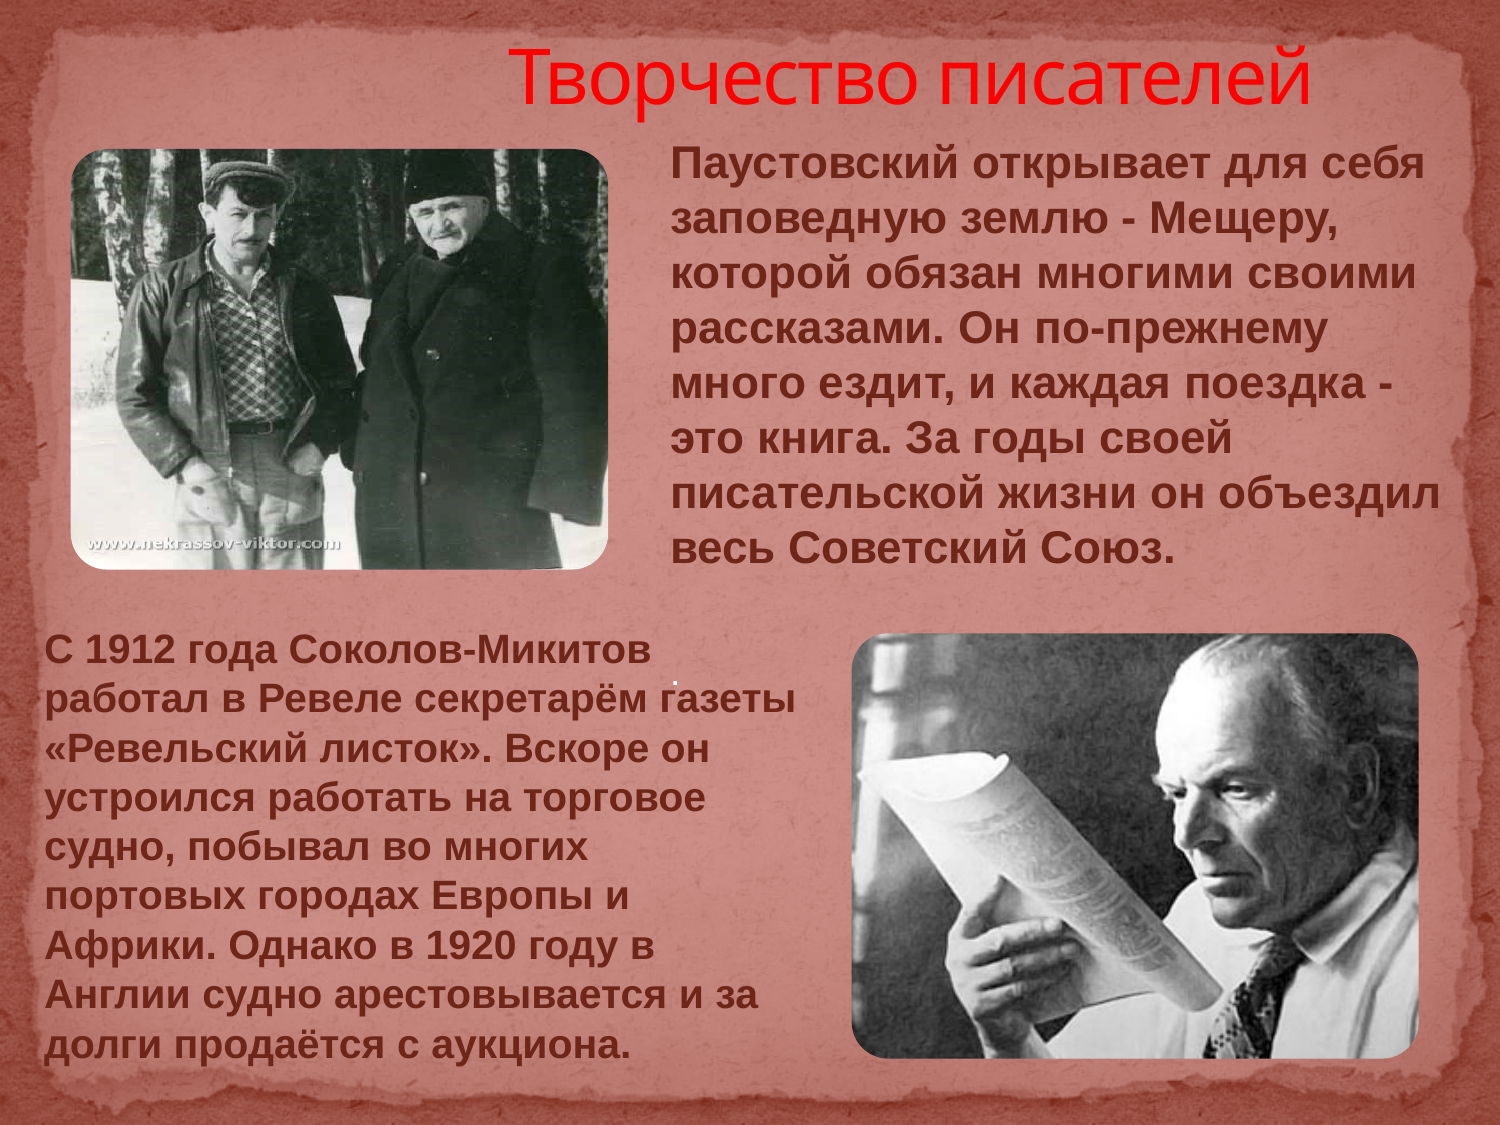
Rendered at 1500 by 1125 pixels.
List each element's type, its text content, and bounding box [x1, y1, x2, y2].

list Паустовский открывает для себя заповедную землю - Мещеру, которой обязан многими своими рассказами. Он по-прежнему много ездит, и каждая поездка - это книга. За годы своей писательской жизни он объездил весь Советский Союз. . [655, 125, 1459, 598]
picture [70, 148, 609, 570]
title Творчество писателей [371, 19, 1452, 220]
picture [851, 633, 1419, 1059]
list С 1912 года Соколов-Микитов работал в Ревеле секретарём газеты «Ревельский листок». Вскоре он устроился работать на торговое судно, побывал во многих портовых городах Европы и Африки. Однако в 1920 году в Англии судно арестовывается и за долги продаётся с аукциона. [29, 615, 816, 1087]
